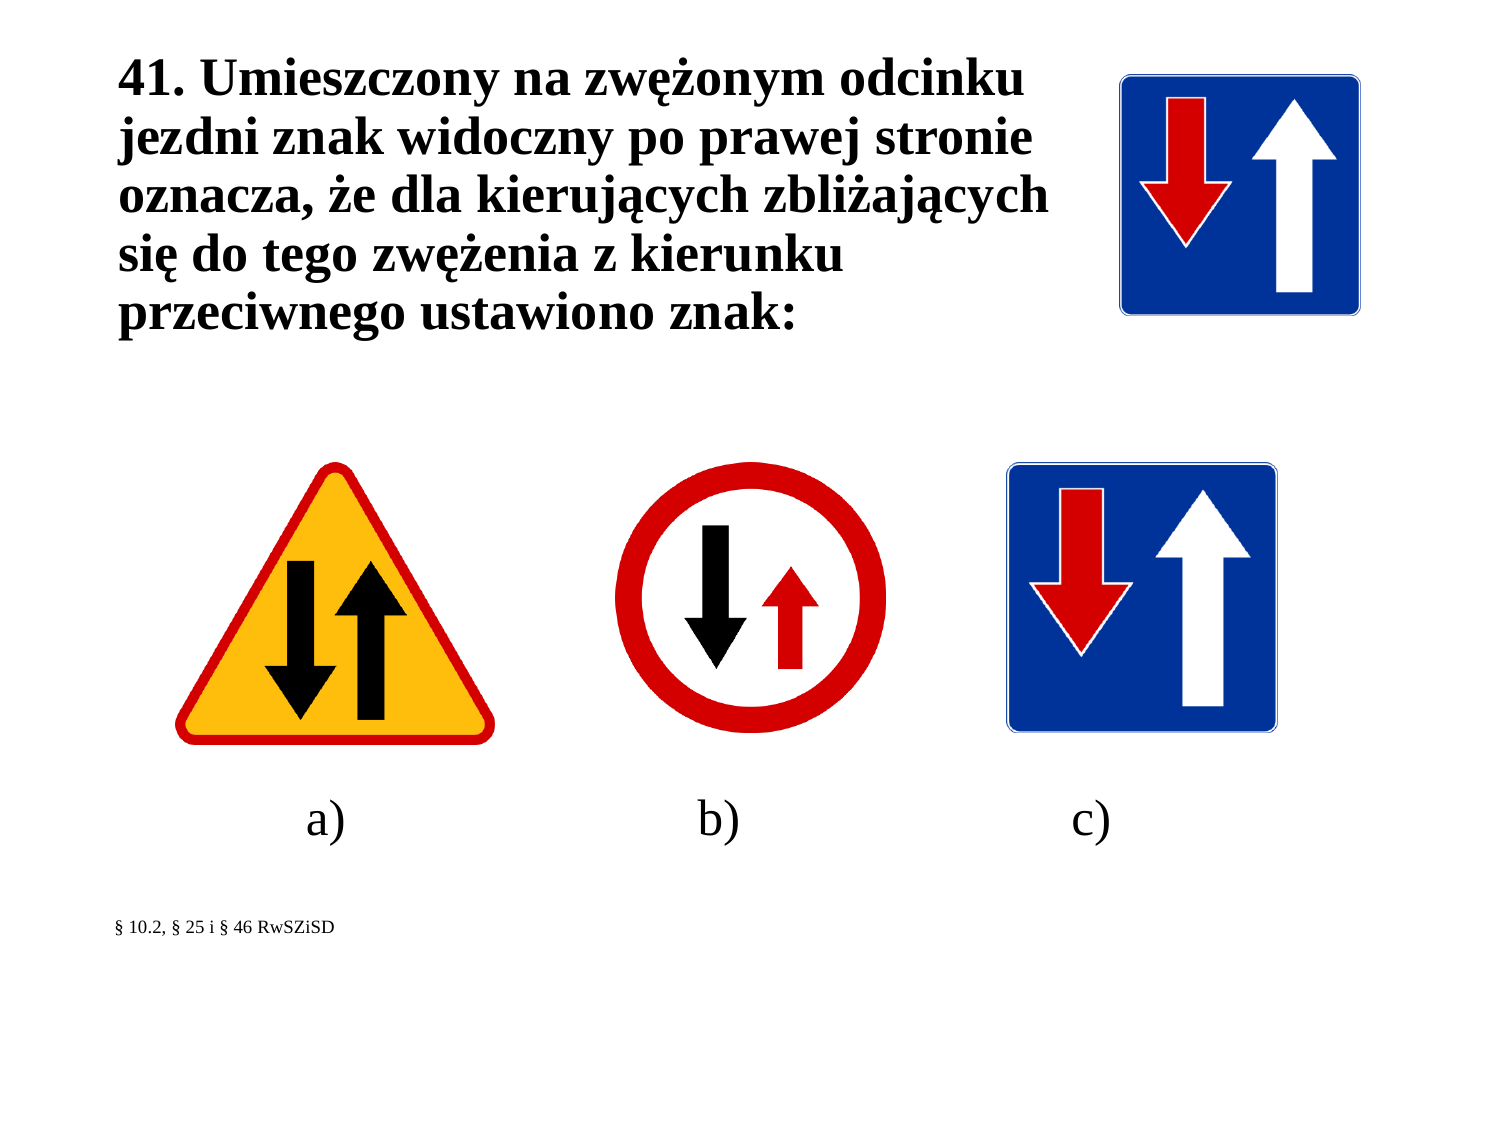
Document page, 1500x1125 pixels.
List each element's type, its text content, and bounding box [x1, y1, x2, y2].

title 41. Umieszczony na zwężonym odcinku jezdni znak widoczny po prawej stronie oznacza, że dla kierujących zbliżających się do tego zwężenia z kierunku przeciwnego ustawiono znak: [102, 35, 1081, 355]
list b) c) [290, 783, 1261, 855]
picture [615, 462, 886, 734]
picture [1006, 462, 1278, 734]
picture [1119, 74, 1361, 316]
picture [175, 462, 495, 745]
text_box § 10.2, § 25 i § 46 RwSZiSD [103, 892, 1397, 963]
